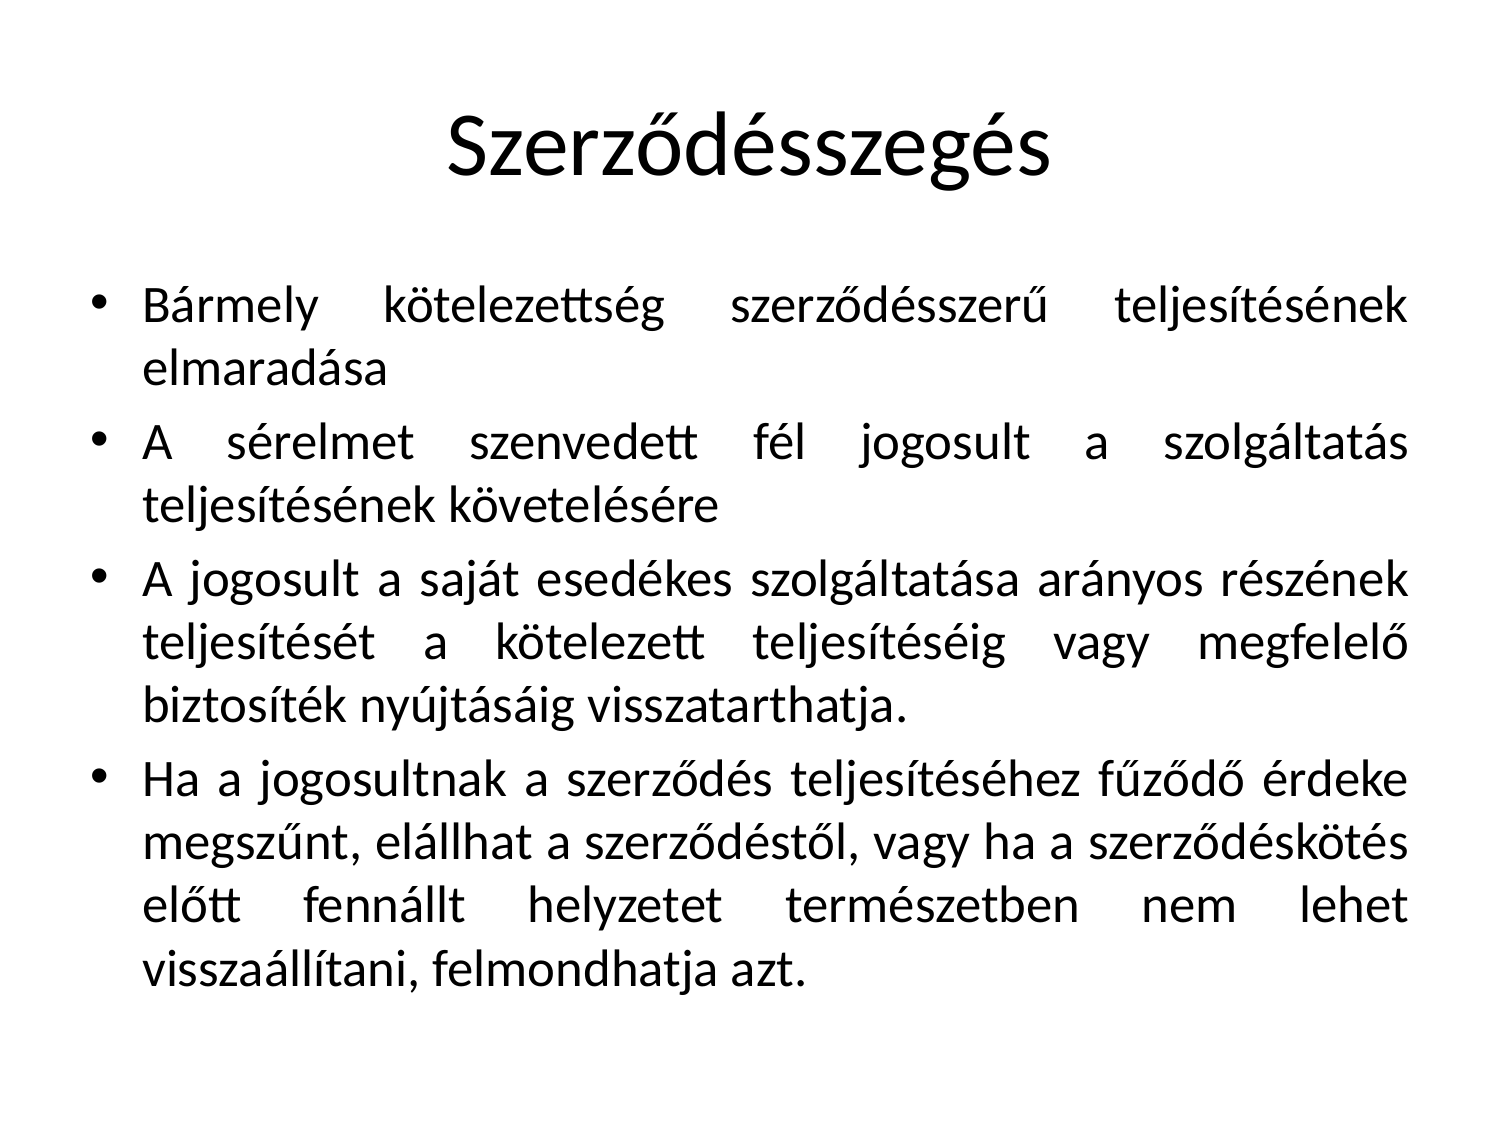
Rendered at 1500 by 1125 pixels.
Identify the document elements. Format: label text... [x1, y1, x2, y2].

title Szerződésszegés [75, 45, 1425, 233]
list Bármely kötelezettség szerződésszerű teljesítésének elmaradása A sérelmet szenvedett fél jogosult a szolgáltatás teljesítésének követelésére A jogosult a saját esedékes szolgáltatása arányos részének teljesítését a kötelezett teljesítéséig vagy megfelelő biztosíték nyújtásáig visszatarthatja. Ha a jogosultnak a szerződés teljesítéséhez fűződő érdeke megszűnt, elállhat a szerződéstől, vagy ha a szerződéskötés előtt fennállt helyzetet természetben nem lehet visszaállítani, felmondhatja azt. [75, 262, 1425, 1005]
